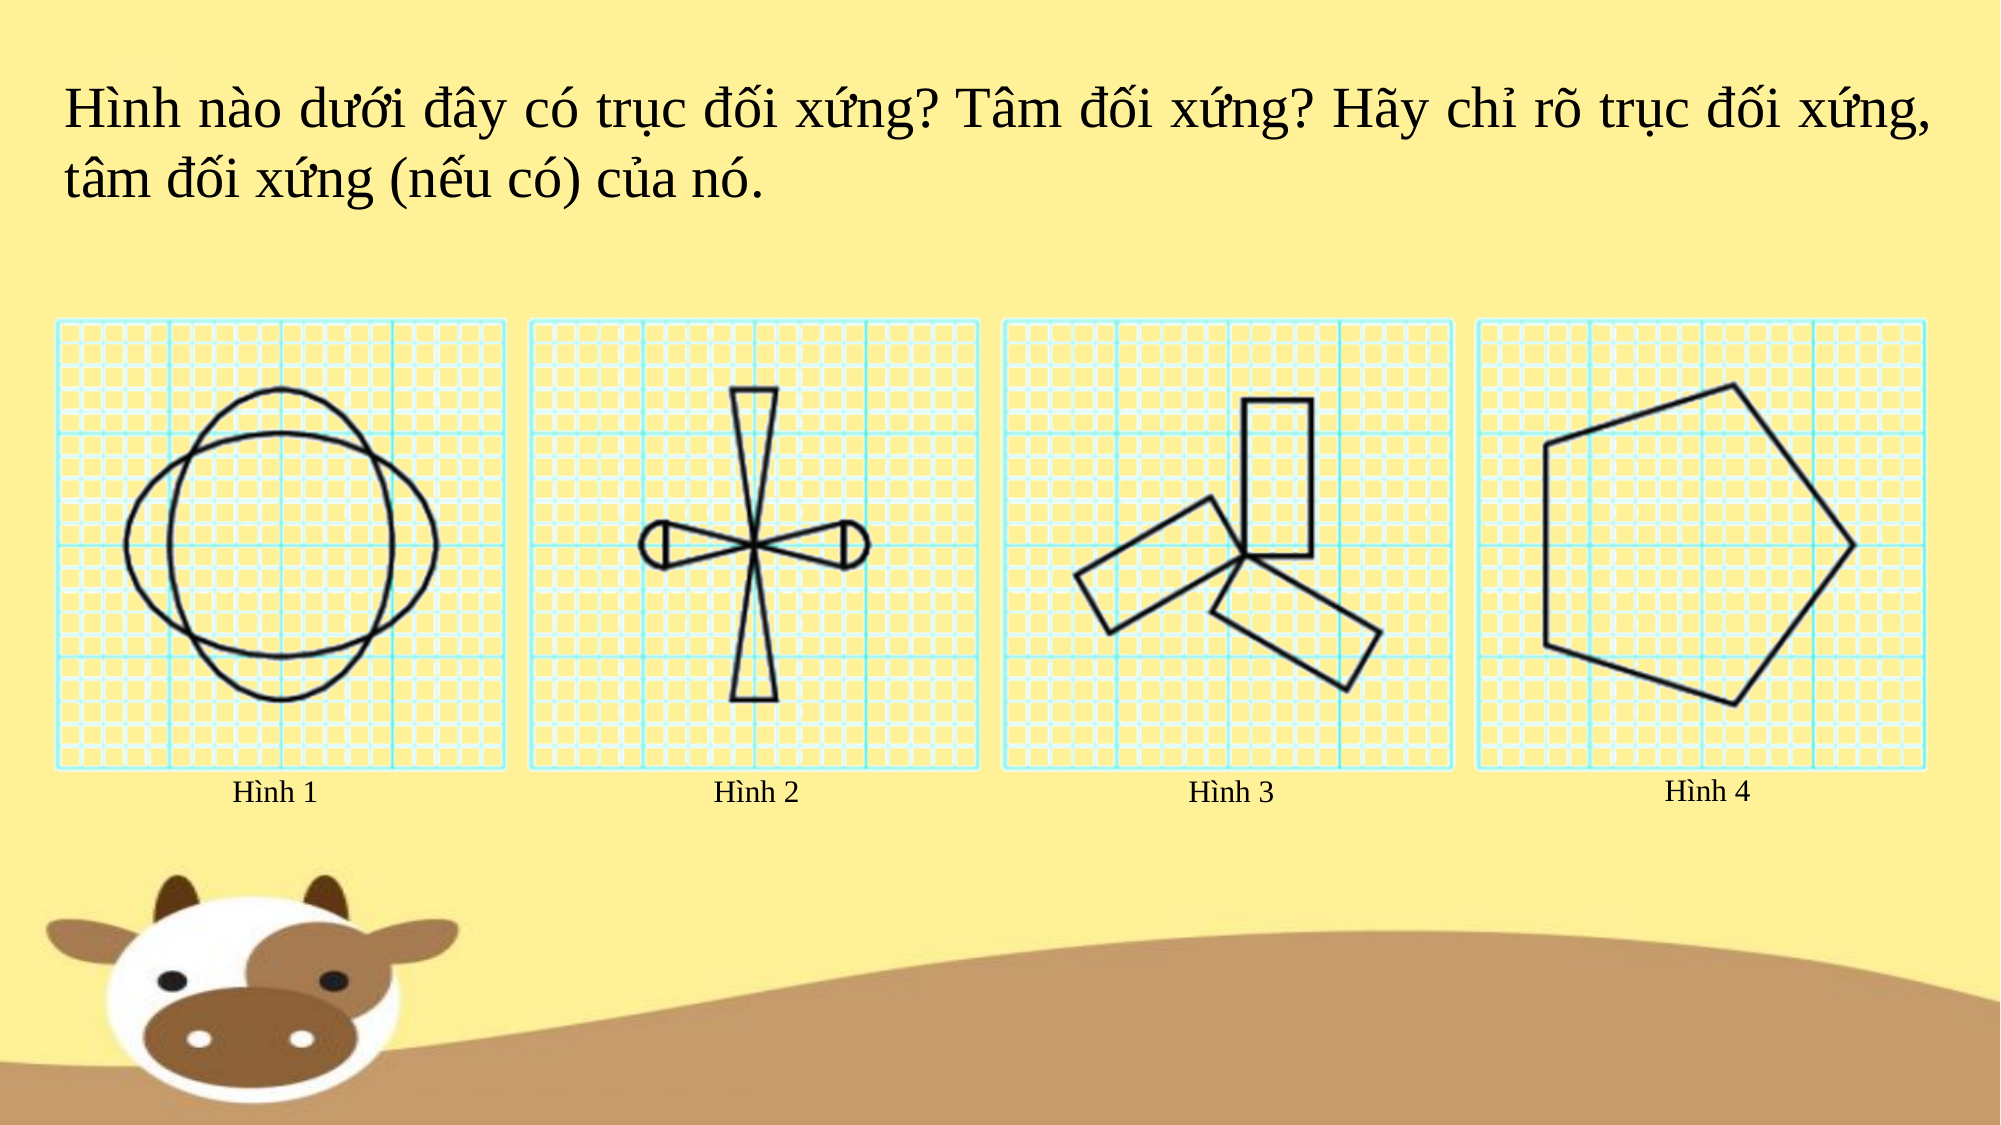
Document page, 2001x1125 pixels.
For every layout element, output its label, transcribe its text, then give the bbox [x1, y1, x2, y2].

text_box Hình nào dưới đây có trục đối xứng? Tâm đối xứng? Hãy chỉ rõ trục đối xứng, tâm đối xứng (nếu có) của nó. [49, 62, 1949, 217]
picture [0, 0, 2001, 1125]
